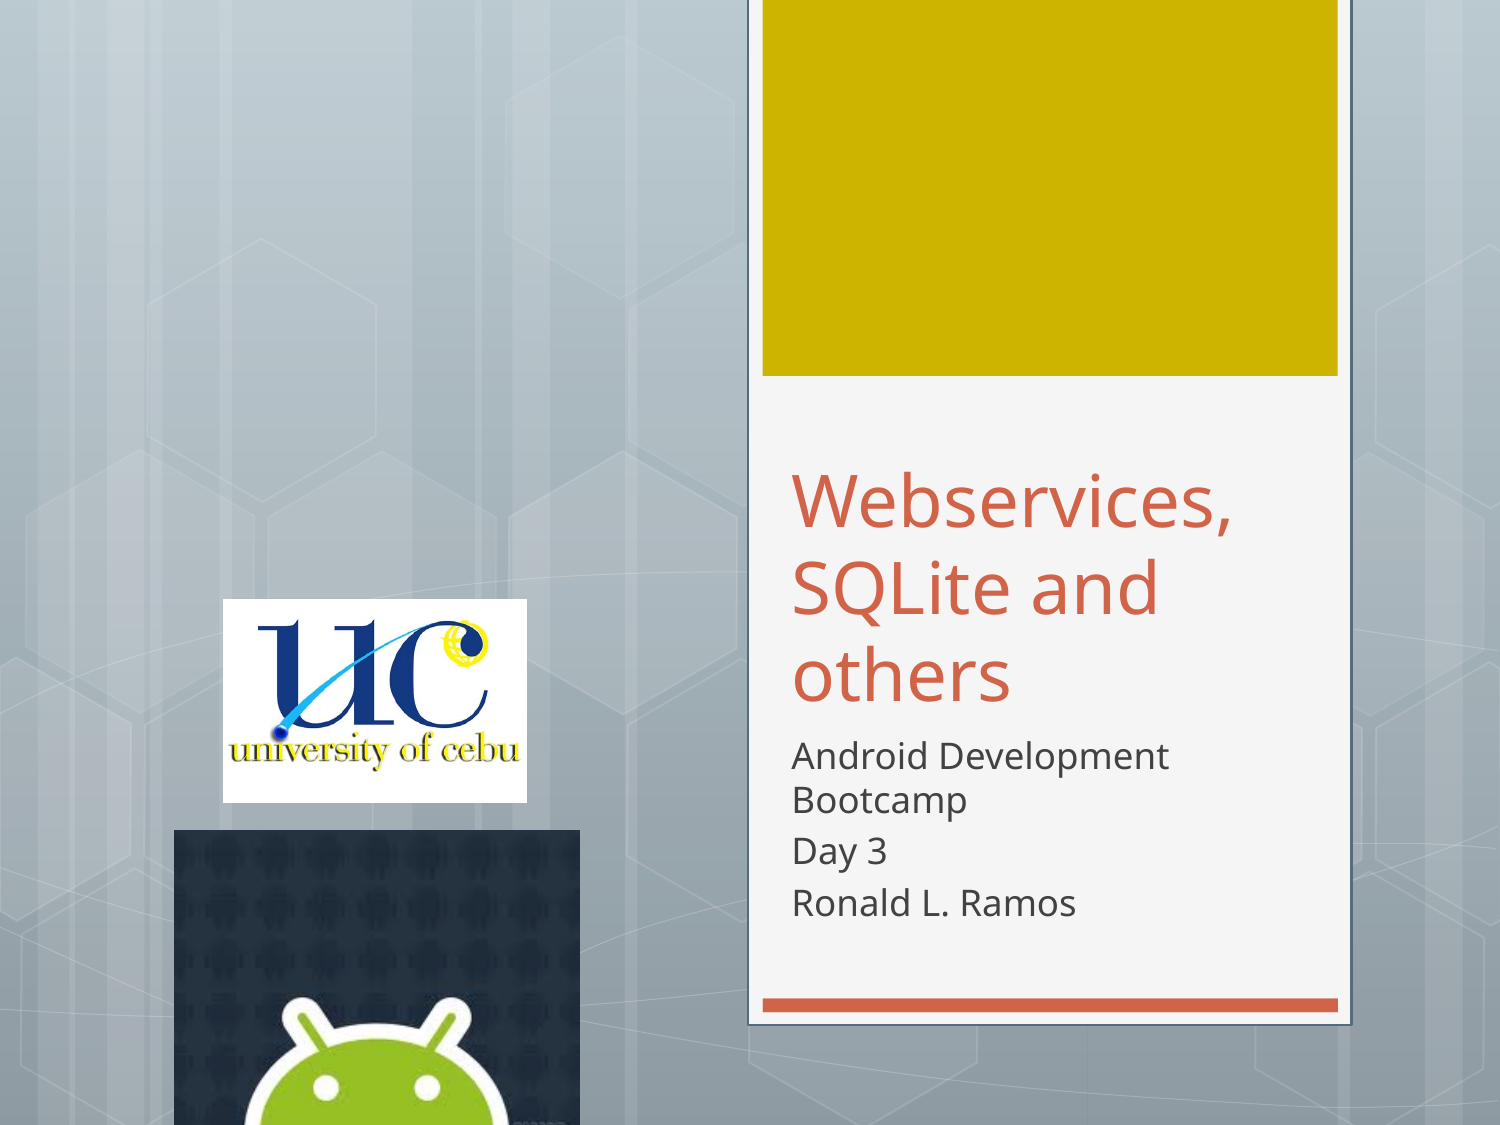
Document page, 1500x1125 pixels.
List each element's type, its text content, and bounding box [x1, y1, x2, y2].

picture [222, 599, 528, 803]
picture [174, 830, 580, 1125]
title Webservices, SQLite and others [776, 444, 1320, 724]
subtitle Android Development Bootcamp Day 3 Ronald L. Ramos [776, 725, 1320, 933]
